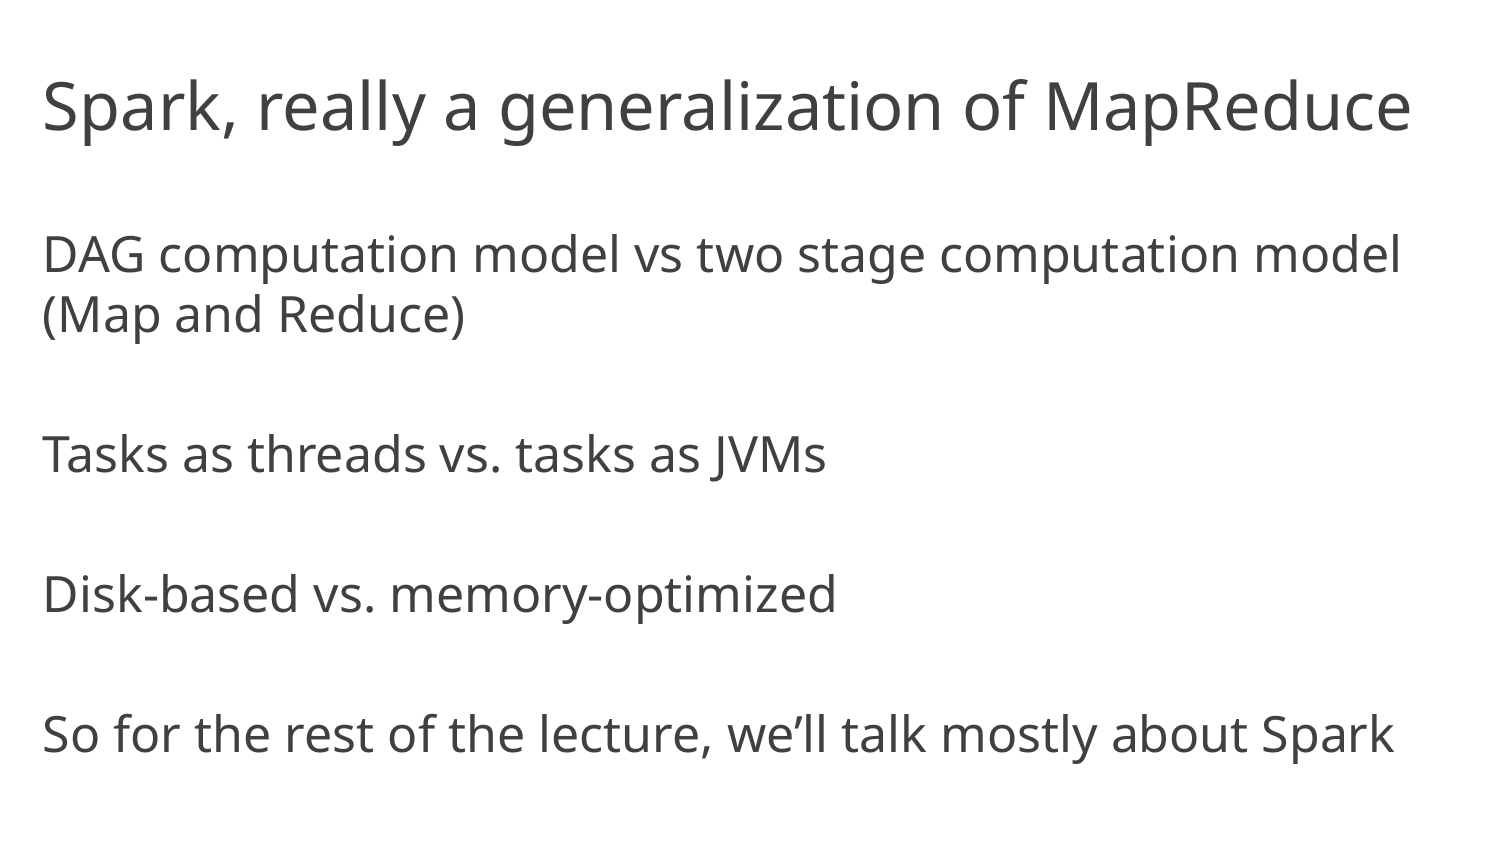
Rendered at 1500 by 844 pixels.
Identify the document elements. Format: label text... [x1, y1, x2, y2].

title Spark, really a generalization of MapReduce [27, 33, 1480, 175]
list DAG computation model vs two stage computation model (Map and Reduce) Tasks as threads vs. tasks as JVMs Disk-based vs. memory-optimized So for the rest of the lecture, we’ll talk mostly about Spark [27, 215, 1480, 773]
